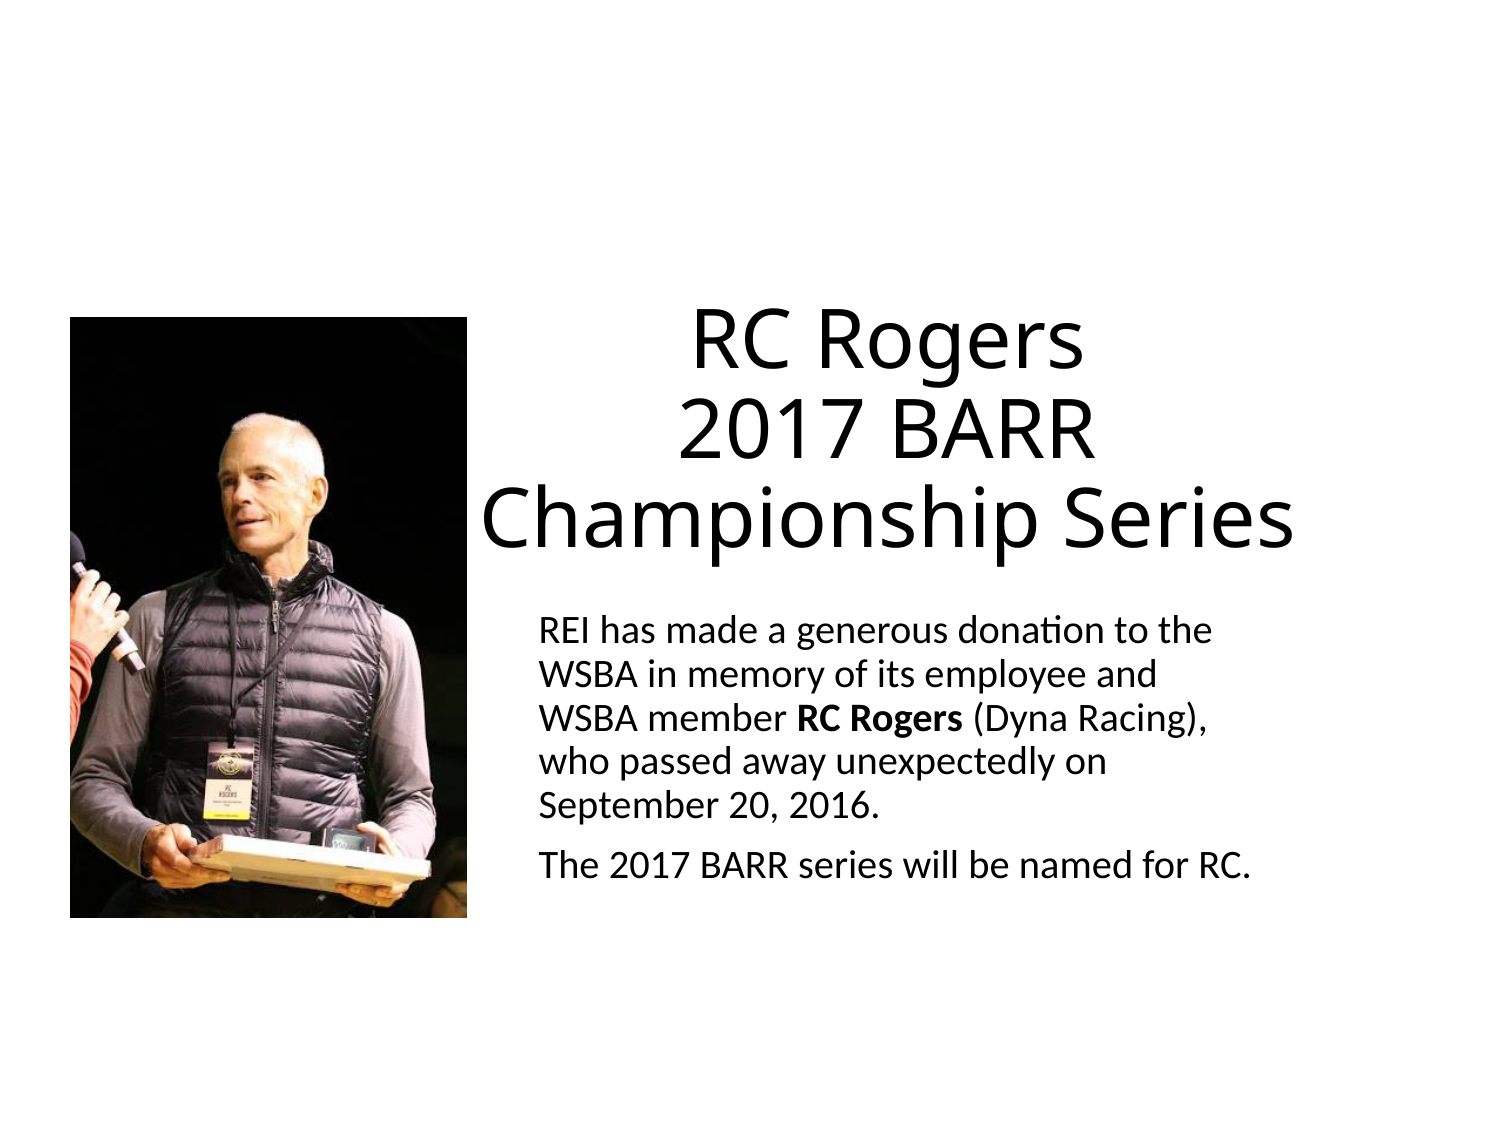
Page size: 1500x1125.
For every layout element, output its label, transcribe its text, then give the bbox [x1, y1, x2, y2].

picture [70, 317, 467, 918]
subtitle REI has made a generous donation to the WSBA in memory of its employee and WSBA member RC Rogers (Dyna Racing), who passed away unexpectedly on September 20, 2016. The 2017 BARR series will be named for RC. [523, 601, 1278, 919]
title RC Rogers 2017 BARR Championship Series [462, 278, 1313, 573]
